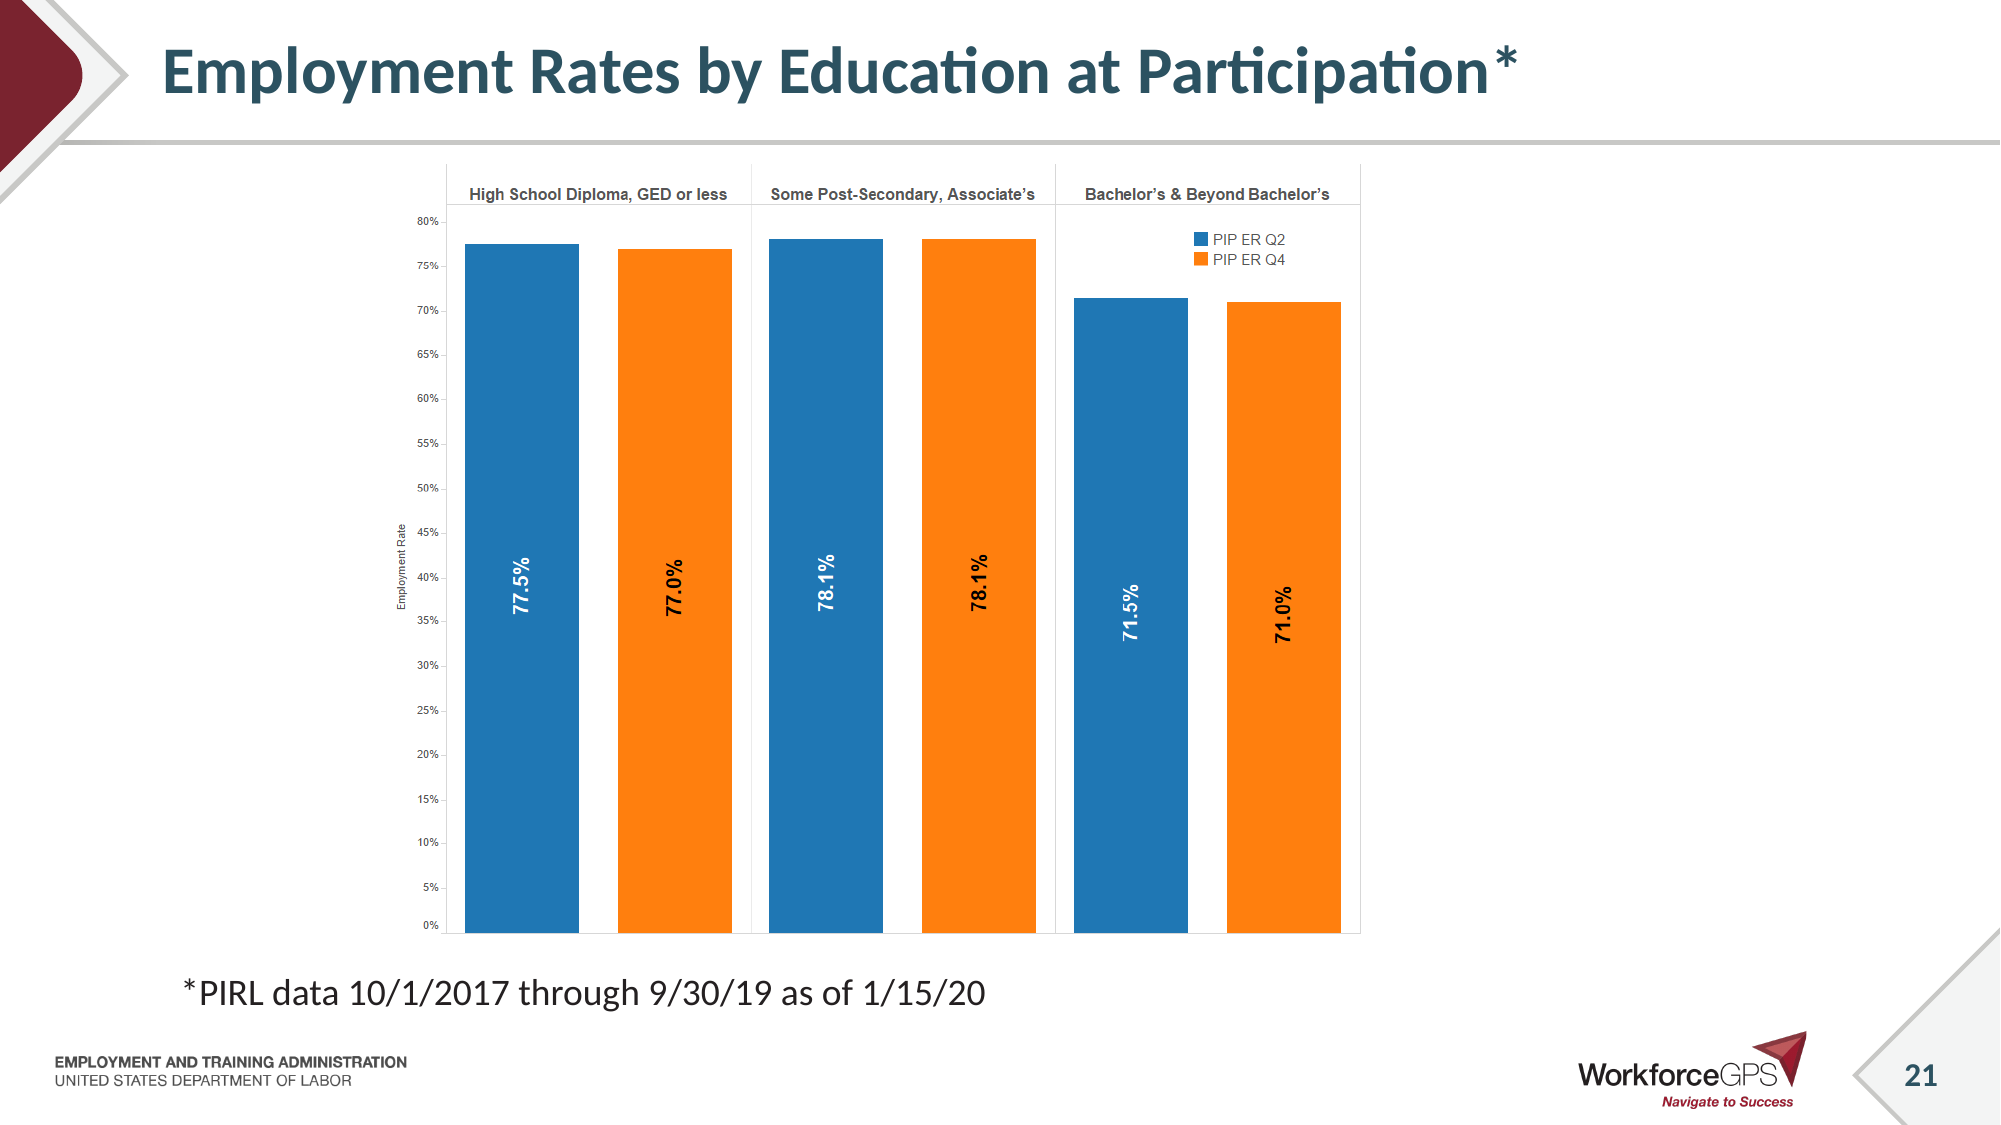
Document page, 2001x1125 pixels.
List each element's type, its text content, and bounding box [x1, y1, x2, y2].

title Employment Rates by Education at Participation* [132, 7, 1950, 137]
text_box *PIRL data 10/1/2017 through 9/30/19 as of 1/15/20 [165, 960, 1129, 1021]
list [380, 151, 1372, 946]
slide_number 21 [1867, 1042, 1975, 1103]
